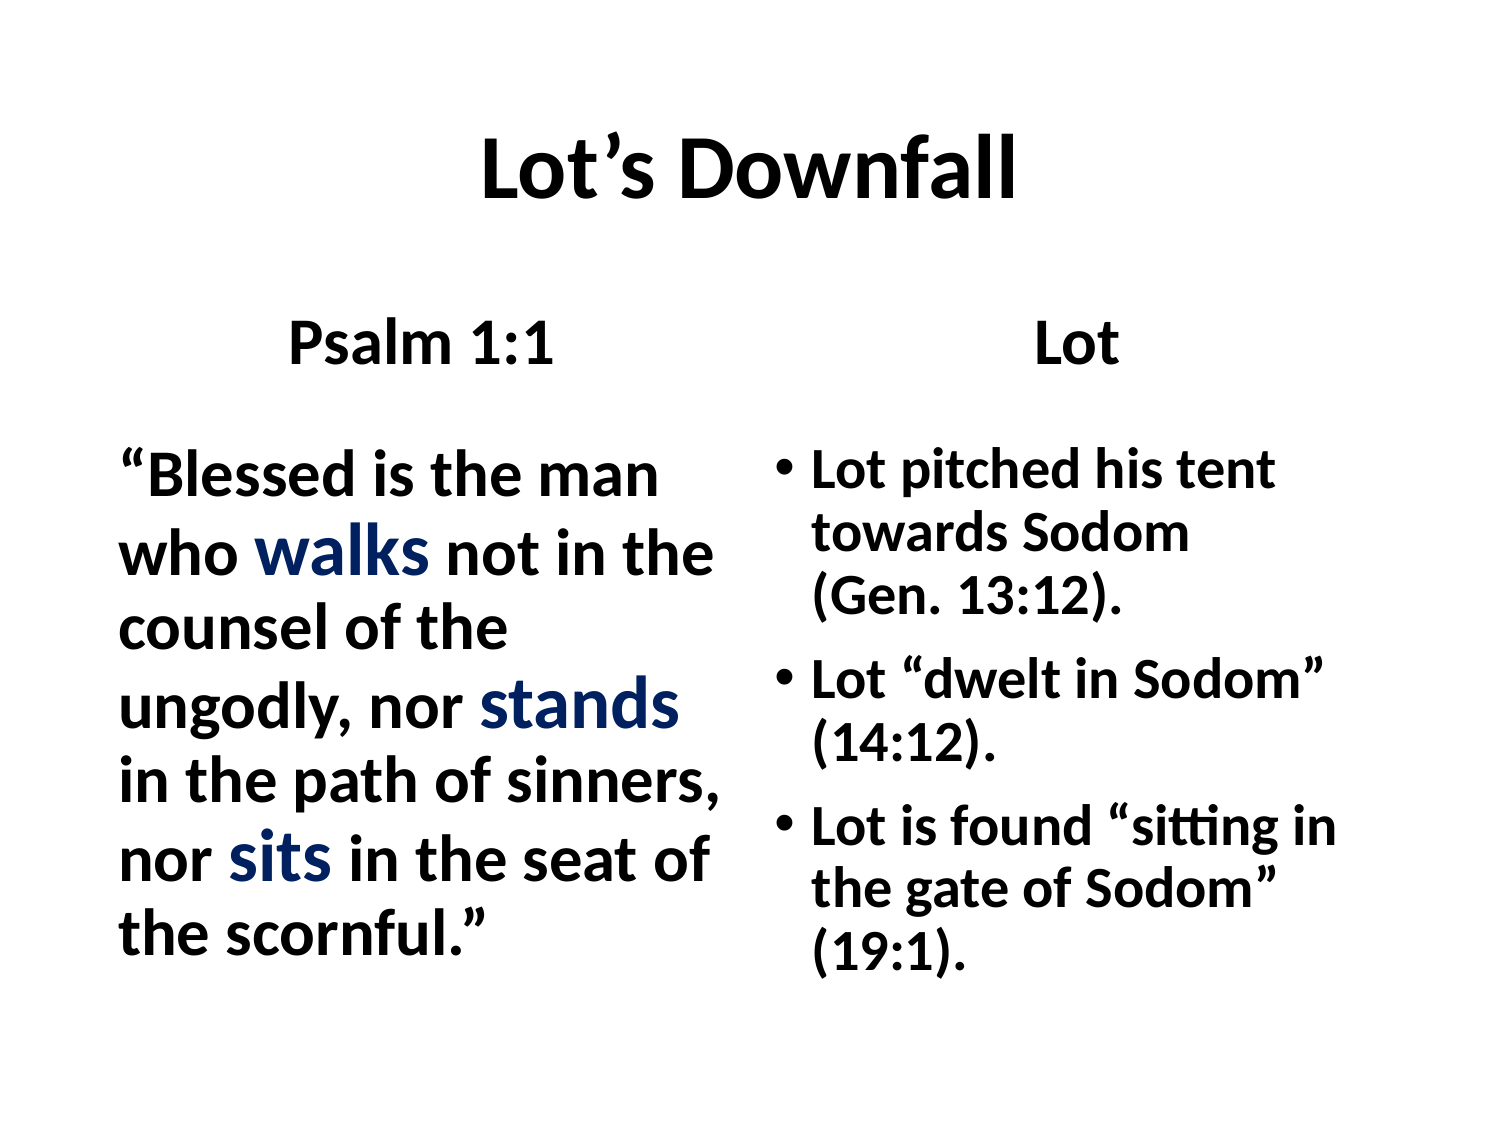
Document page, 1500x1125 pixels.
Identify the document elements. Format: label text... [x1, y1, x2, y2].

list Psalm 1:1 “Blessed is the man who walks not in the counsel of the ungodly, nor stands in the path of sinners, nor sits in the seat of the scornful.” [103, 299, 741, 1014]
title Lot’s Downfall [103, 59, 1397, 278]
list Lot Lot pitched his tent towards Sodom (Gen. 13:12). Lot “dwelt in Sodom” (14:12). Lot is found “sitting in the gate of Sodom” (19:1). [759, 299, 1397, 1014]
